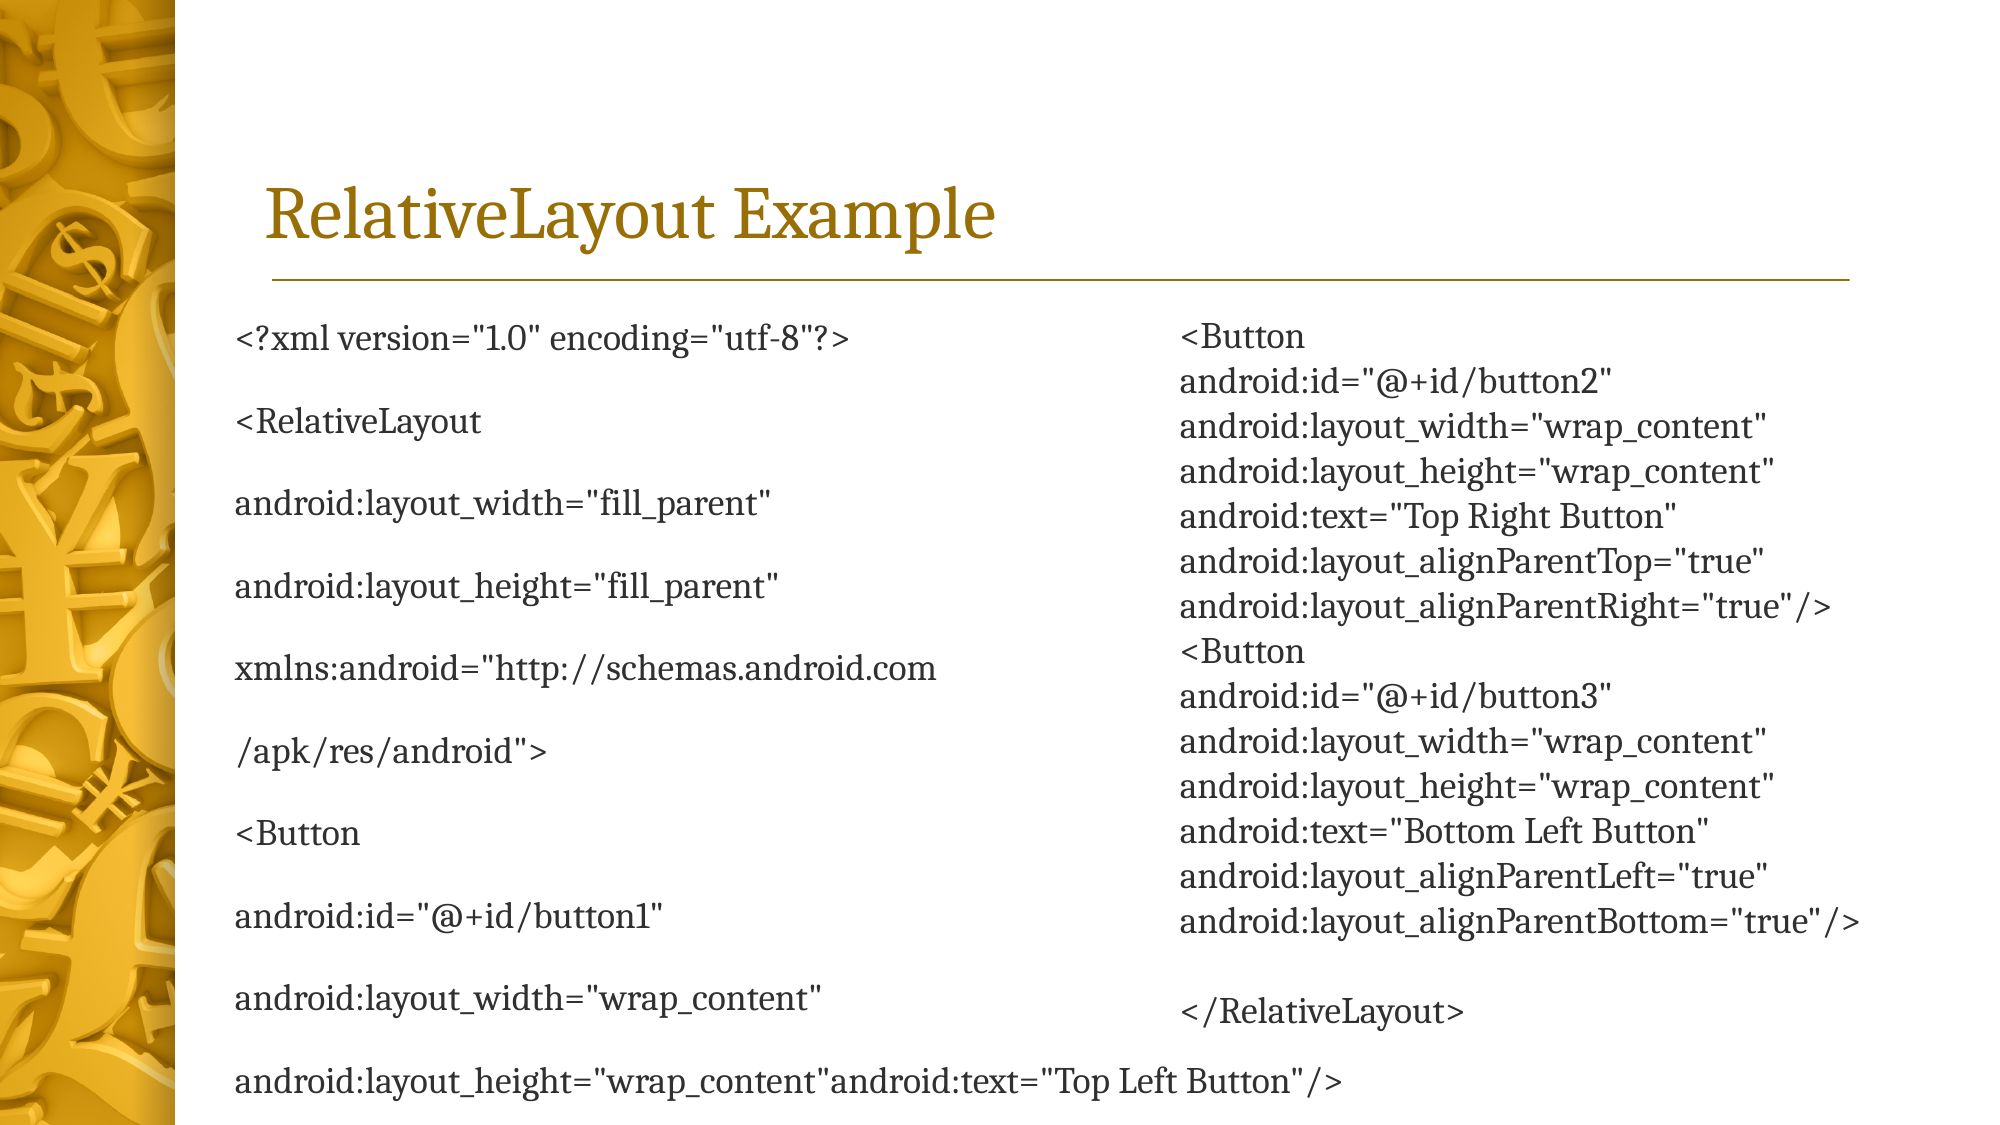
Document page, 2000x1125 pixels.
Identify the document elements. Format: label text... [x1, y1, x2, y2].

text_box <Button android:id="@+id/button2" android:layout_width="wrap_content" android:layout_height="wrap_content" android:text="Top Right Button" android:layout_alignParentTop="true" android:layout_alignParentRight="true"/> <Button android:id="@+id/button3" android:layout_width="wrap_content" android:layout_height="wrap_content" android:text="Bottom Left Button" android:layout_alignParentLeft="true" android:layout_alignParentBottom="true"/> </RelativeLayout> [1165, 303, 1969, 1039]
list <?xml version="1.0" encoding="utf-8"?> <RelativeLayout android:layout_width="fill_parent" android:layout_height="fill_parent" xmlns:android="http://schemas.android.com /apk/res/android"> <Button android:id="@+id/button1" android:layout_width="wrap_content" android:layout_height="wrap_content"android:text="Top Left Button"/> [220, 305, 1951, 1125]
title RelativeLayout Example [249, 62, 1863, 263]
picture [0, 0, 175, 1125]
